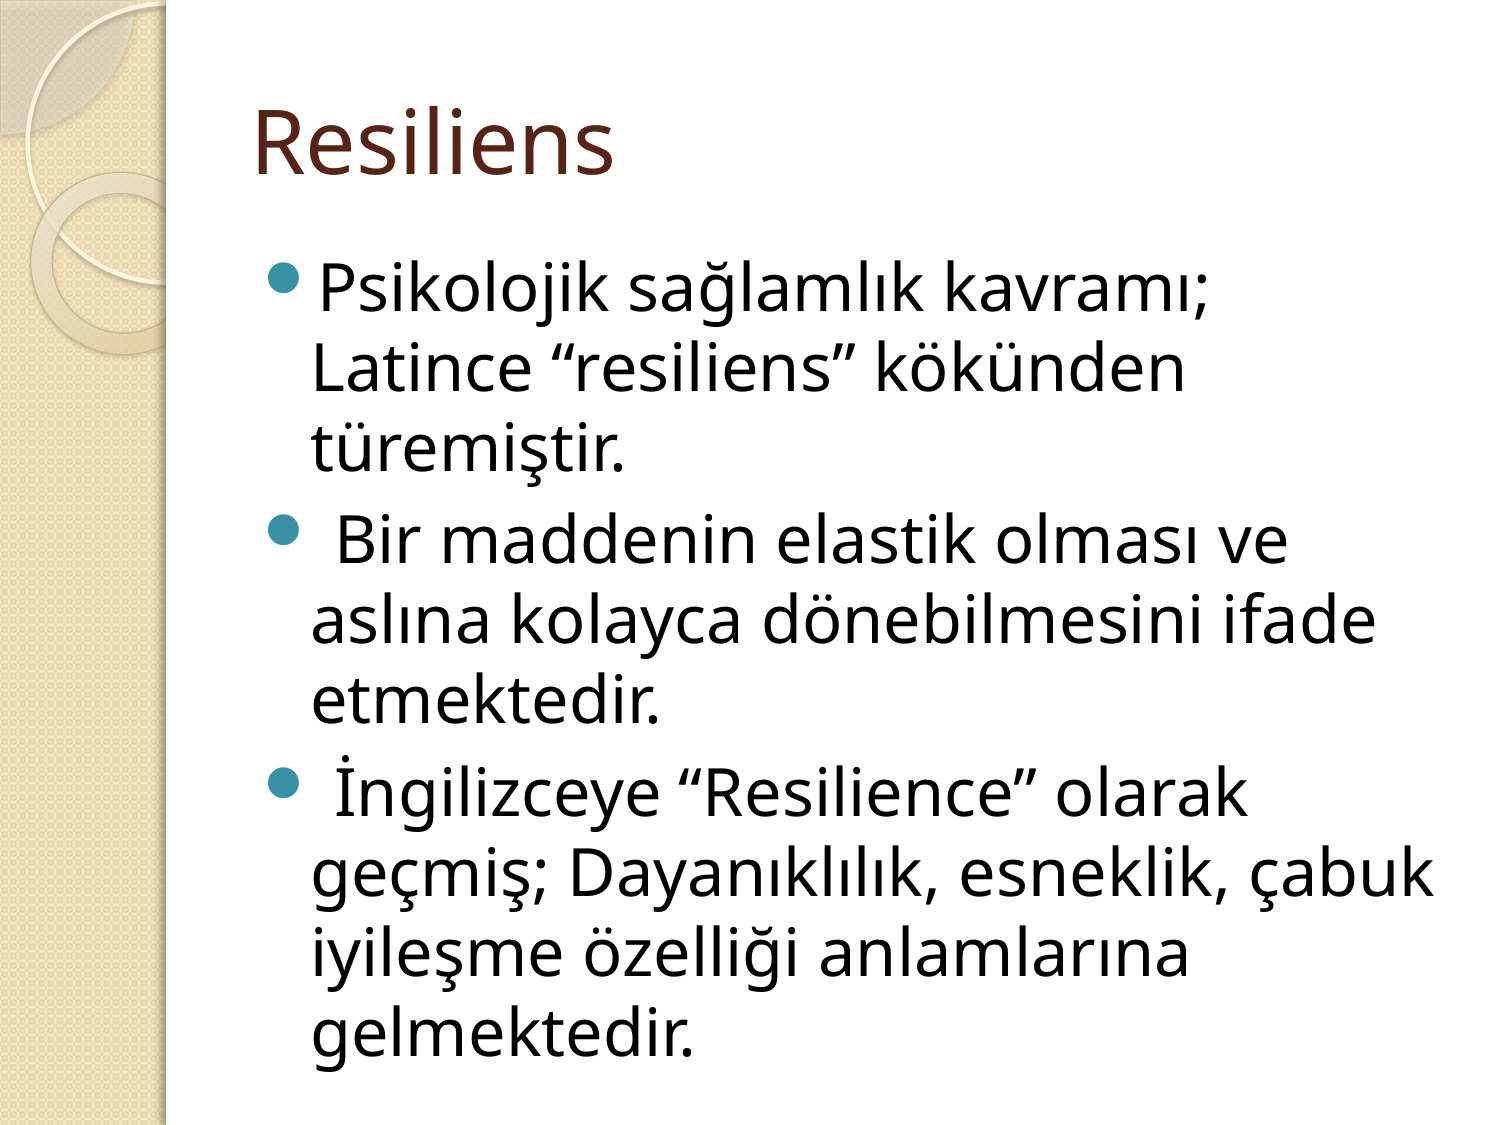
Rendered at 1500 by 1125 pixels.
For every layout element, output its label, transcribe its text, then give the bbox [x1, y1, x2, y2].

title Resiliens [235, 45, 1466, 233]
list Psikolojik sağlamlık kavramı; Latince “resiliens” kökünden türemiştir. Bir maddenin elastik olması ve aslına kolayca dönebilmesini ifade etmektedir. İngilizceye “Resilience” olarak geçmiş; Dayanıklılık, esneklik, çabuk iyileşme özelliği anlamlarına gelmektedir. [235, 237, 1466, 1025]
